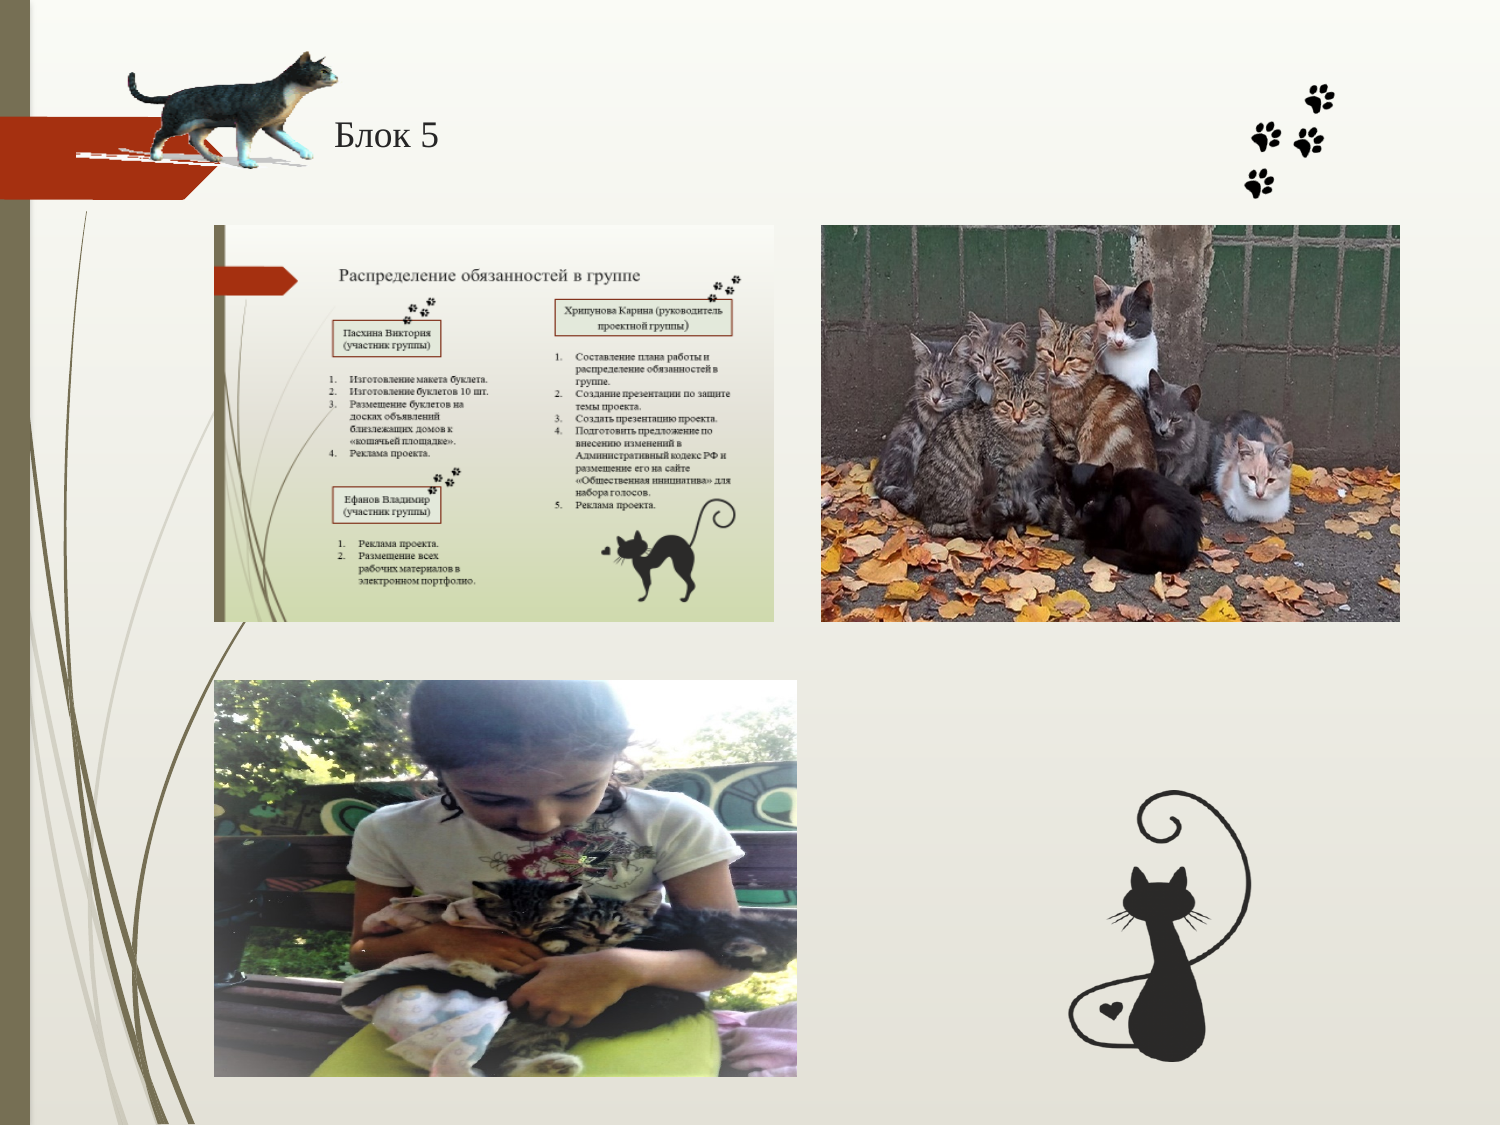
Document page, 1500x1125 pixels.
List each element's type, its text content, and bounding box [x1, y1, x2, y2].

picture [214, 680, 797, 1077]
picture [76, 0, 381, 213]
picture [821, 0, 1427, 622]
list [214, 225, 774, 622]
title Блок 5 [385, 102, 573, 185]
picture [1009, 790, 1310, 1062]
